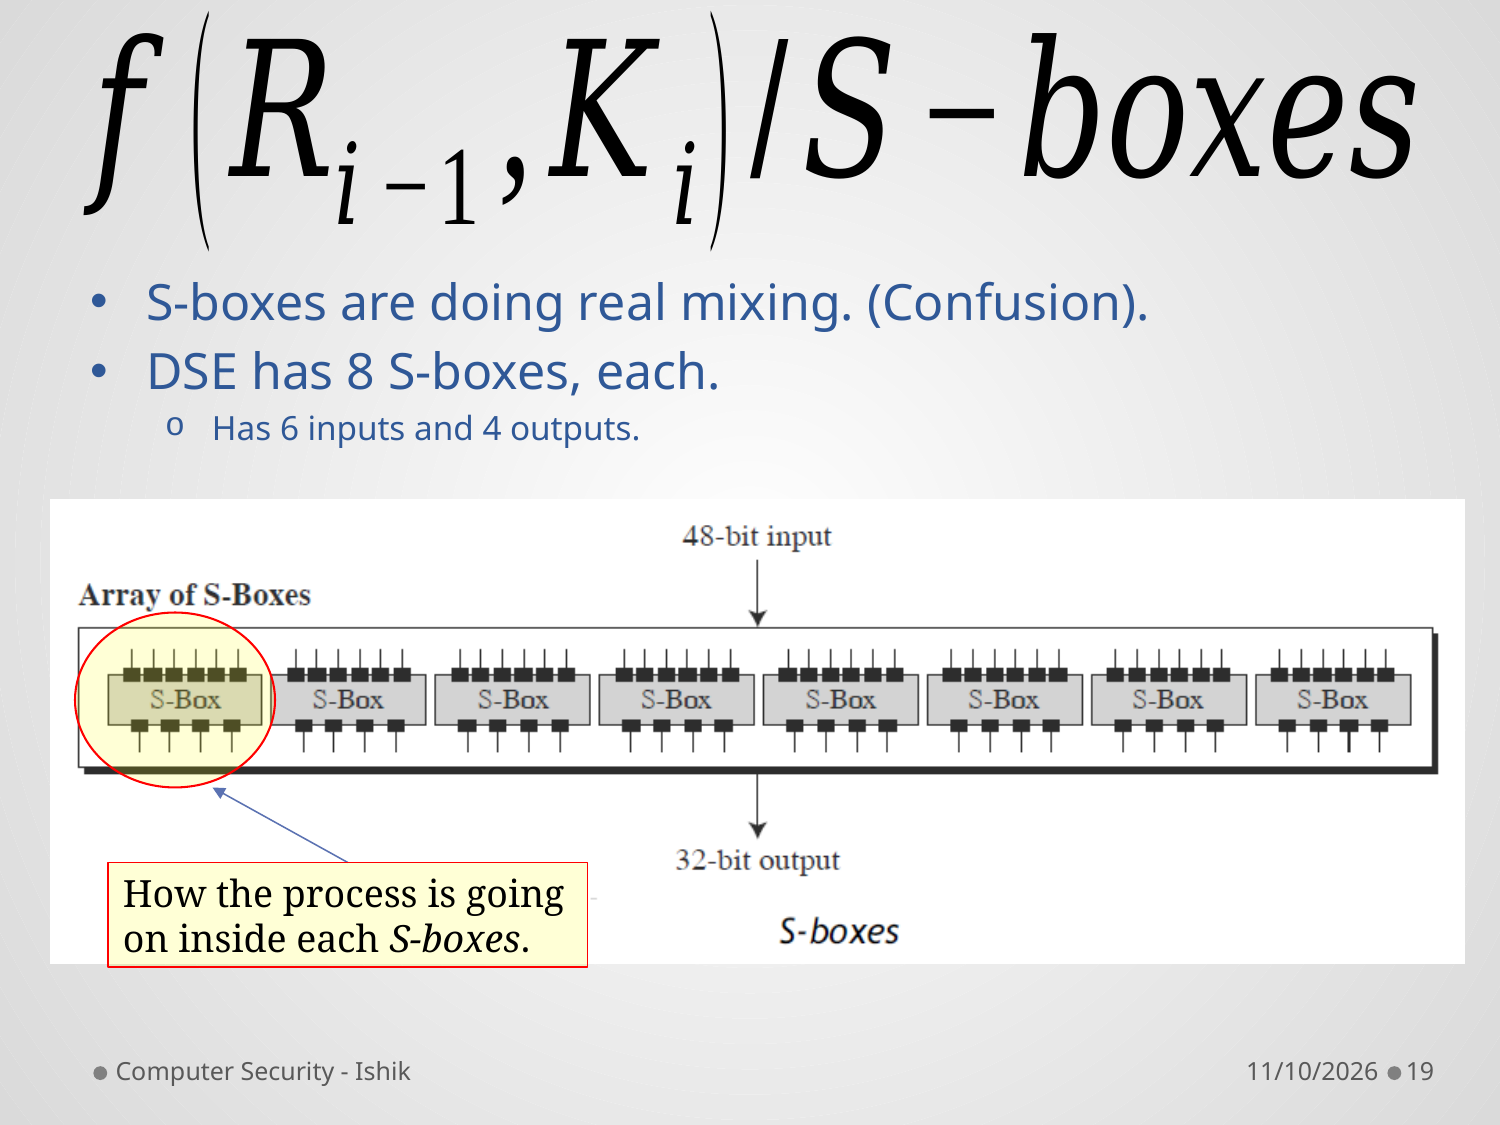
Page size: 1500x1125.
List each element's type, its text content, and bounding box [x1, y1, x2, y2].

picture [49, 499, 1465, 965]
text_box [212, 787, 348, 863]
footer Computer Security - Ishik [108, 1042, 576, 1103]
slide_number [1043, 1042, 1386, 1103]
slide_number 19 [1401, 1042, 1494, 1103]
list S-boxes are doing real mixing. (Confusion). DSE has 8 S-boxes, each. Has 6 inputs and 4 outputs. [75, 262, 1425, 498]
